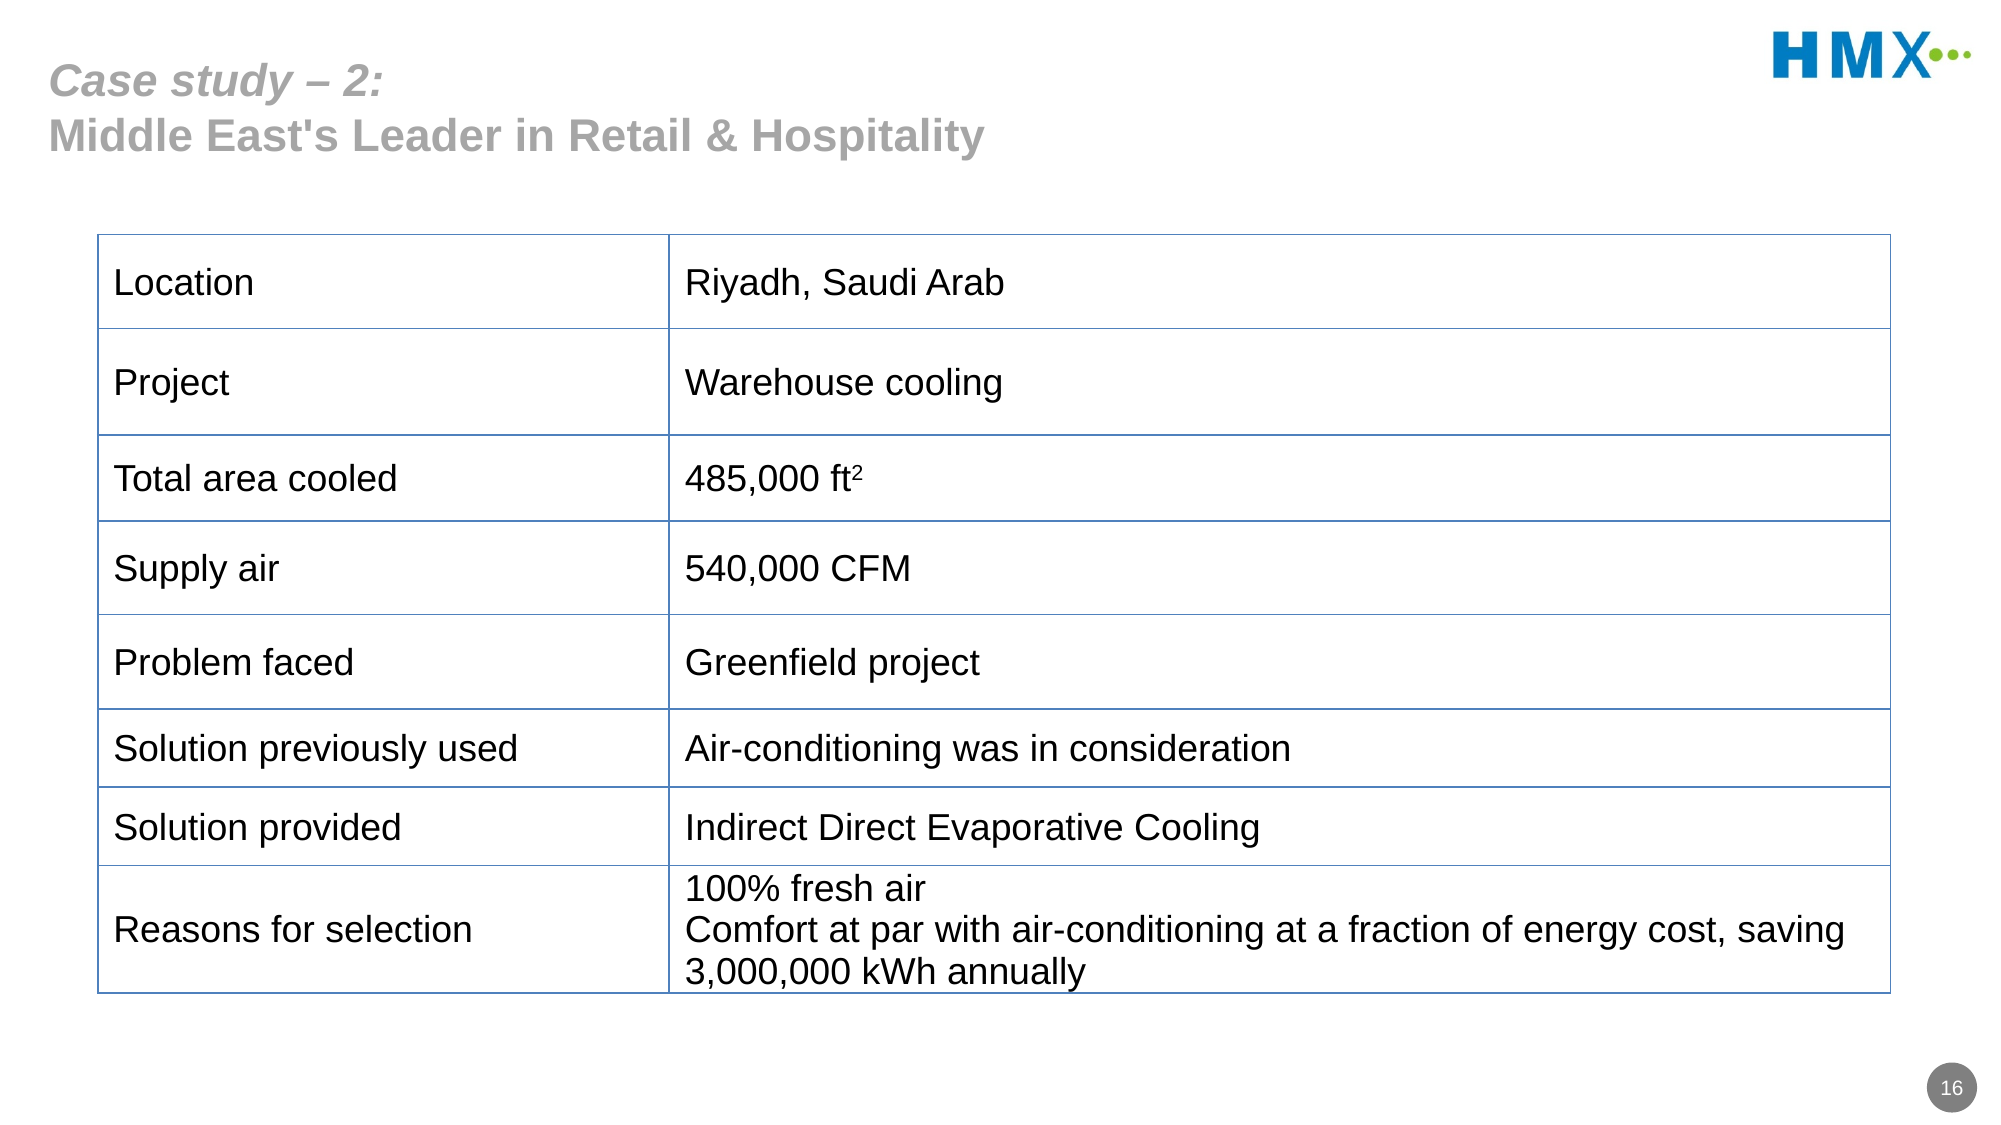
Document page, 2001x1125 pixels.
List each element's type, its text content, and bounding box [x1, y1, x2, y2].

table_cell Reasons for selection [99, 866, 668, 992]
title Case study – 2: Middle East's Leader in Retail & Hospitality [33, 11, 1662, 200]
table_cell 100% fresh air Comfort at par with air-conditioning at a fraction of energy cost, saving 3,000,000 kWh annually [670, 866, 1890, 992]
table_cell Total area cooled [99, 436, 668, 520]
picture [1764, 20, 1978, 84]
table_cell Greenfield project [670, 615, 1890, 708]
table_cell Air-conditioning was in consideration [670, 710, 1890, 786]
table_cell Indirect Direct Evaporative Cooling [670, 788, 1890, 865]
table_cell 485,000 ft2 [670, 436, 1890, 520]
table_cell Warehouse cooling [670, 329, 1890, 434]
table_cell Problem faced [99, 615, 668, 708]
table_cell Solution previously used [99, 710, 668, 786]
table_cell 540,000 CFM [670, 522, 1890, 614]
table_cell Project [99, 329, 668, 434]
table_header Riyadh, Saudi Arab [670, 235, 1890, 328]
table_header Location [99, 235, 668, 328]
table_cell Solution provided [99, 788, 668, 865]
table_cell Supply air [99, 522, 668, 614]
